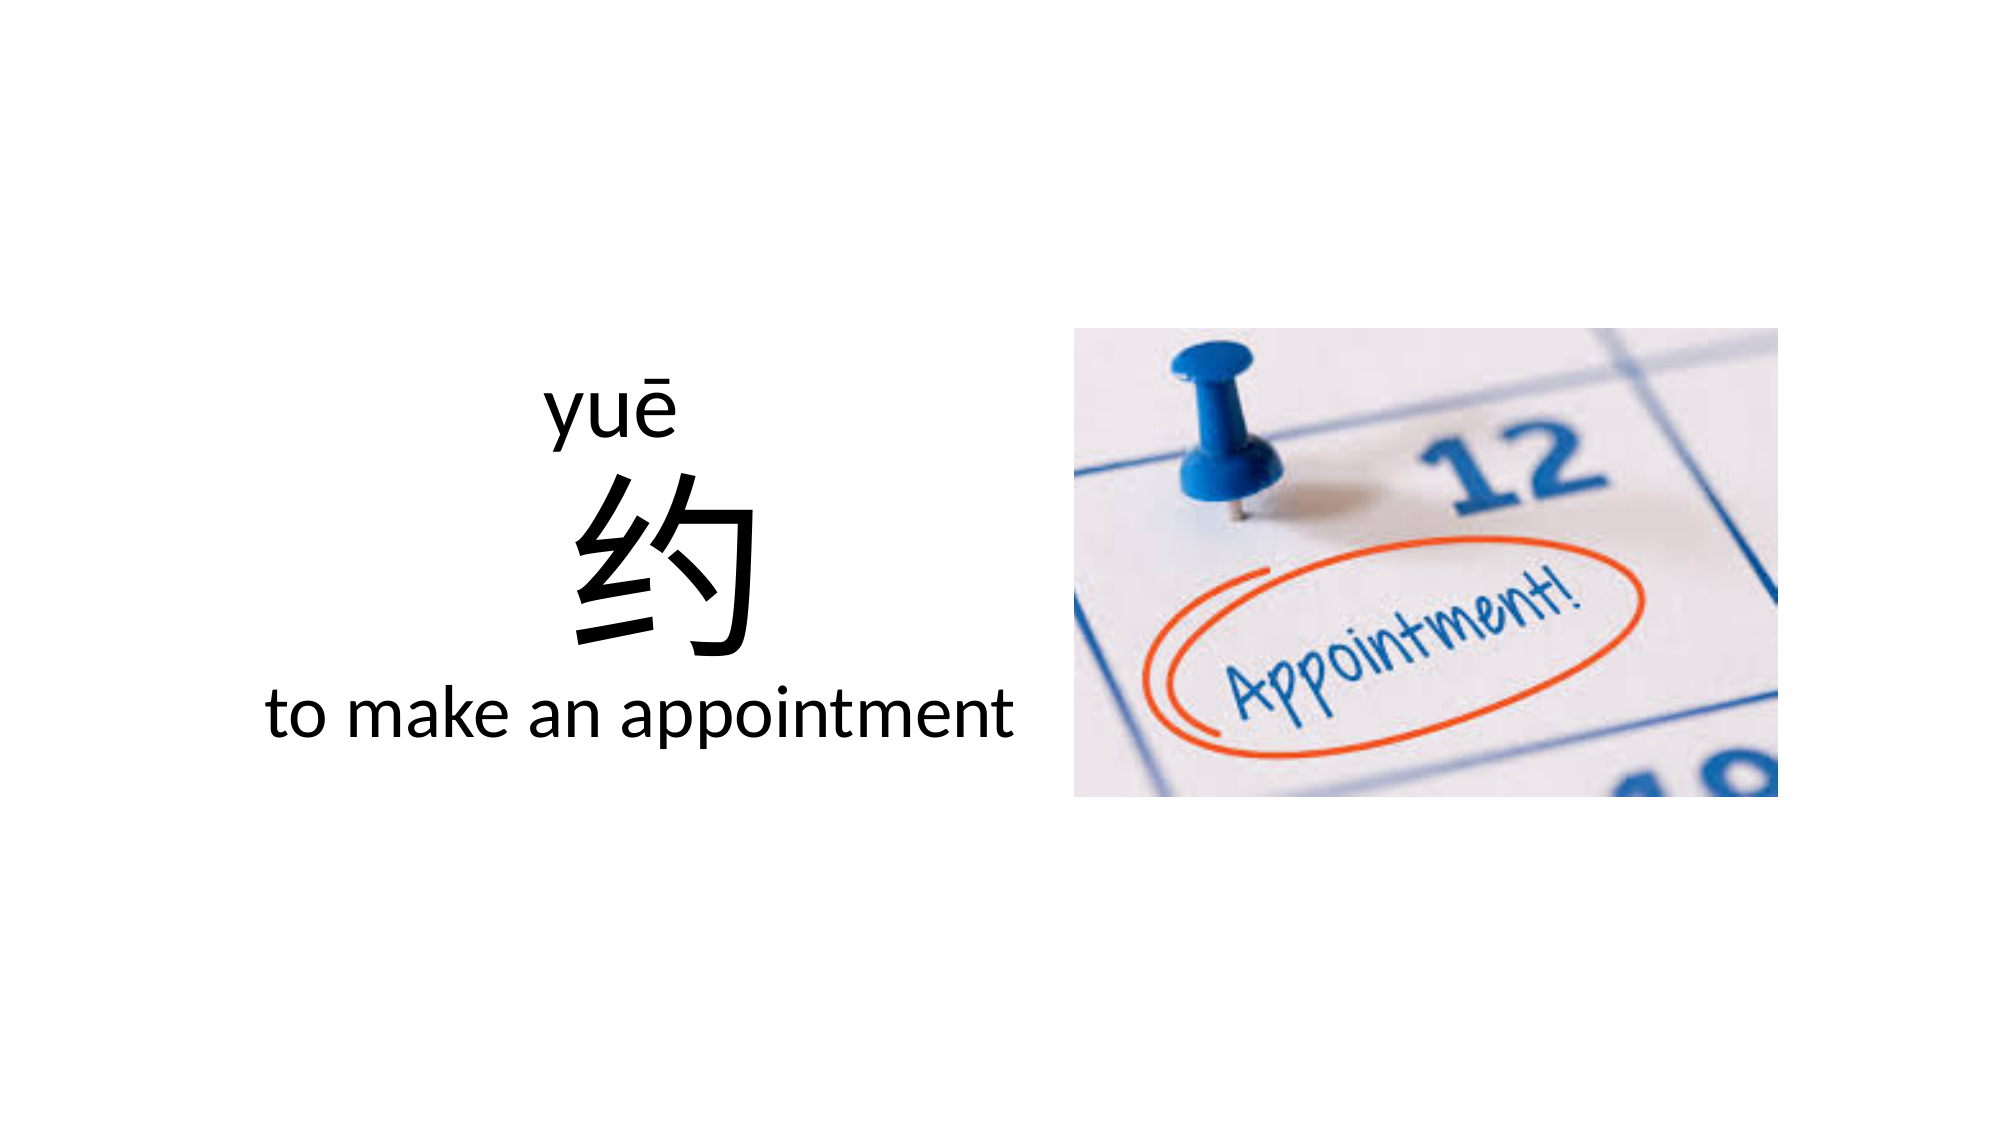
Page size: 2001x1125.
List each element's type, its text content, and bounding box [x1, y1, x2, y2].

text_box yuē [508, 338, 805, 464]
text_box to make an appointment [249, 654, 1063, 760]
picture [1074, 328, 1778, 797]
text_box 约 [461, 433, 935, 654]
